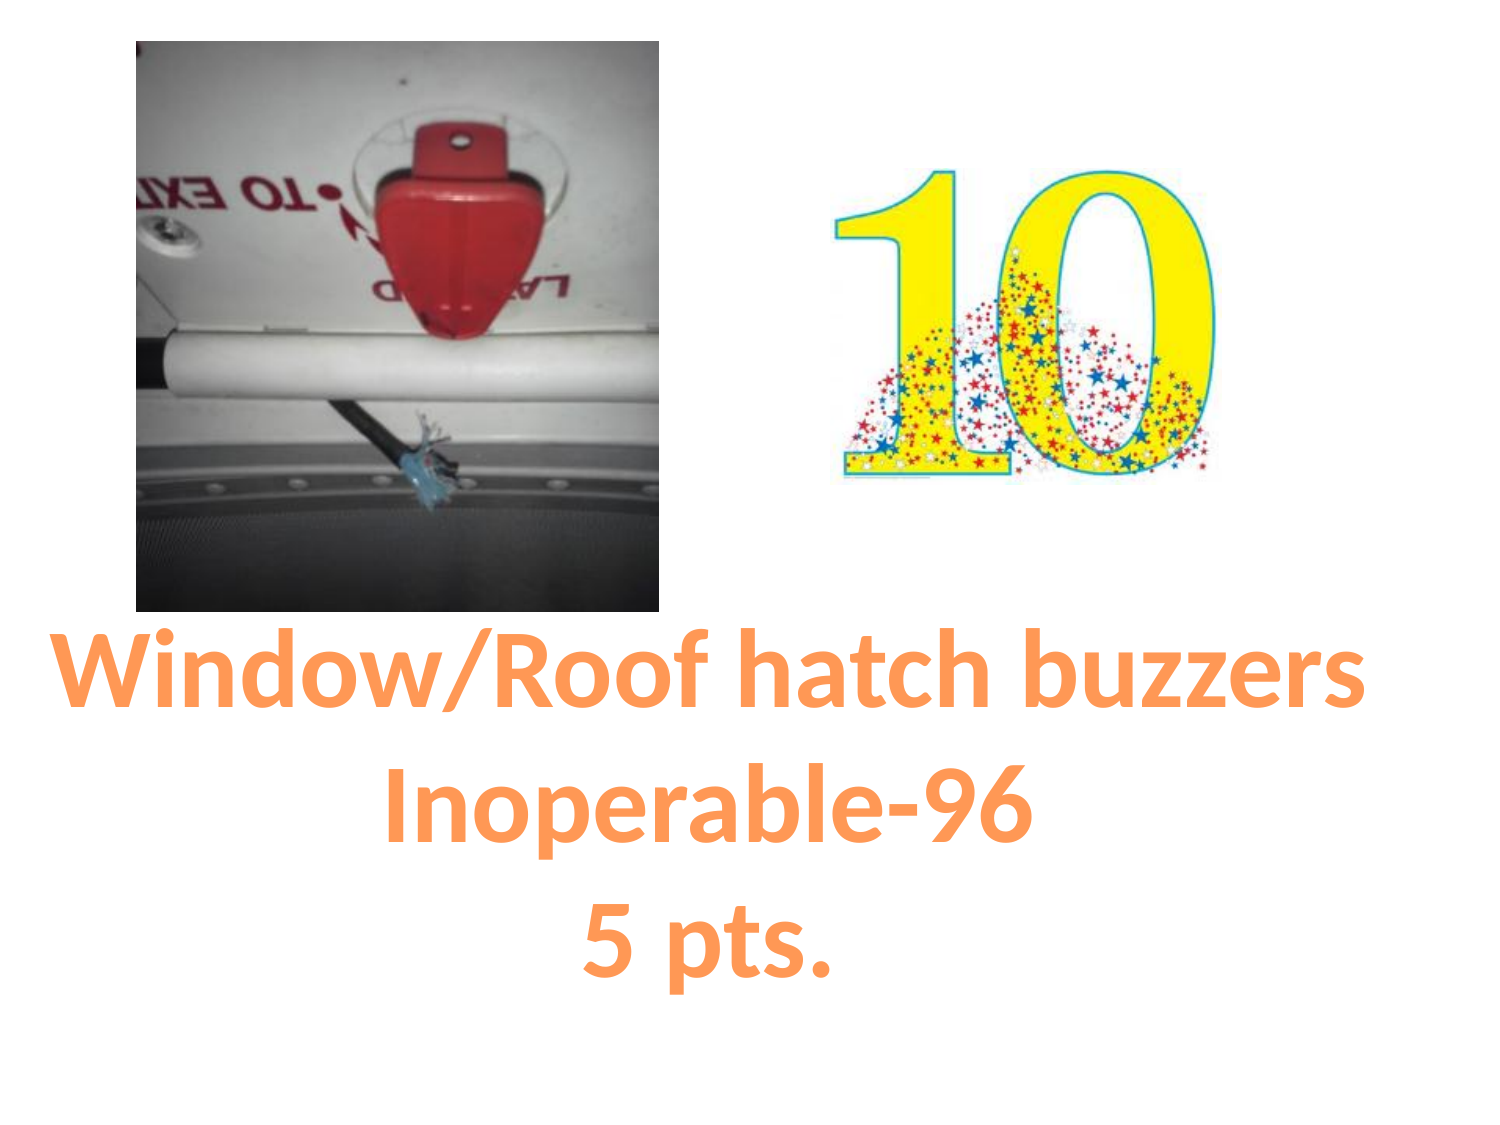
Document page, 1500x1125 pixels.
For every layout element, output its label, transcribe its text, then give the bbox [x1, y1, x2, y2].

text_box Window/Roof hatch buzzers Inoperable-96 5 pts. [24, 587, 1393, 1008]
picture [830, 168, 1222, 485]
picture [135, 40, 659, 612]
